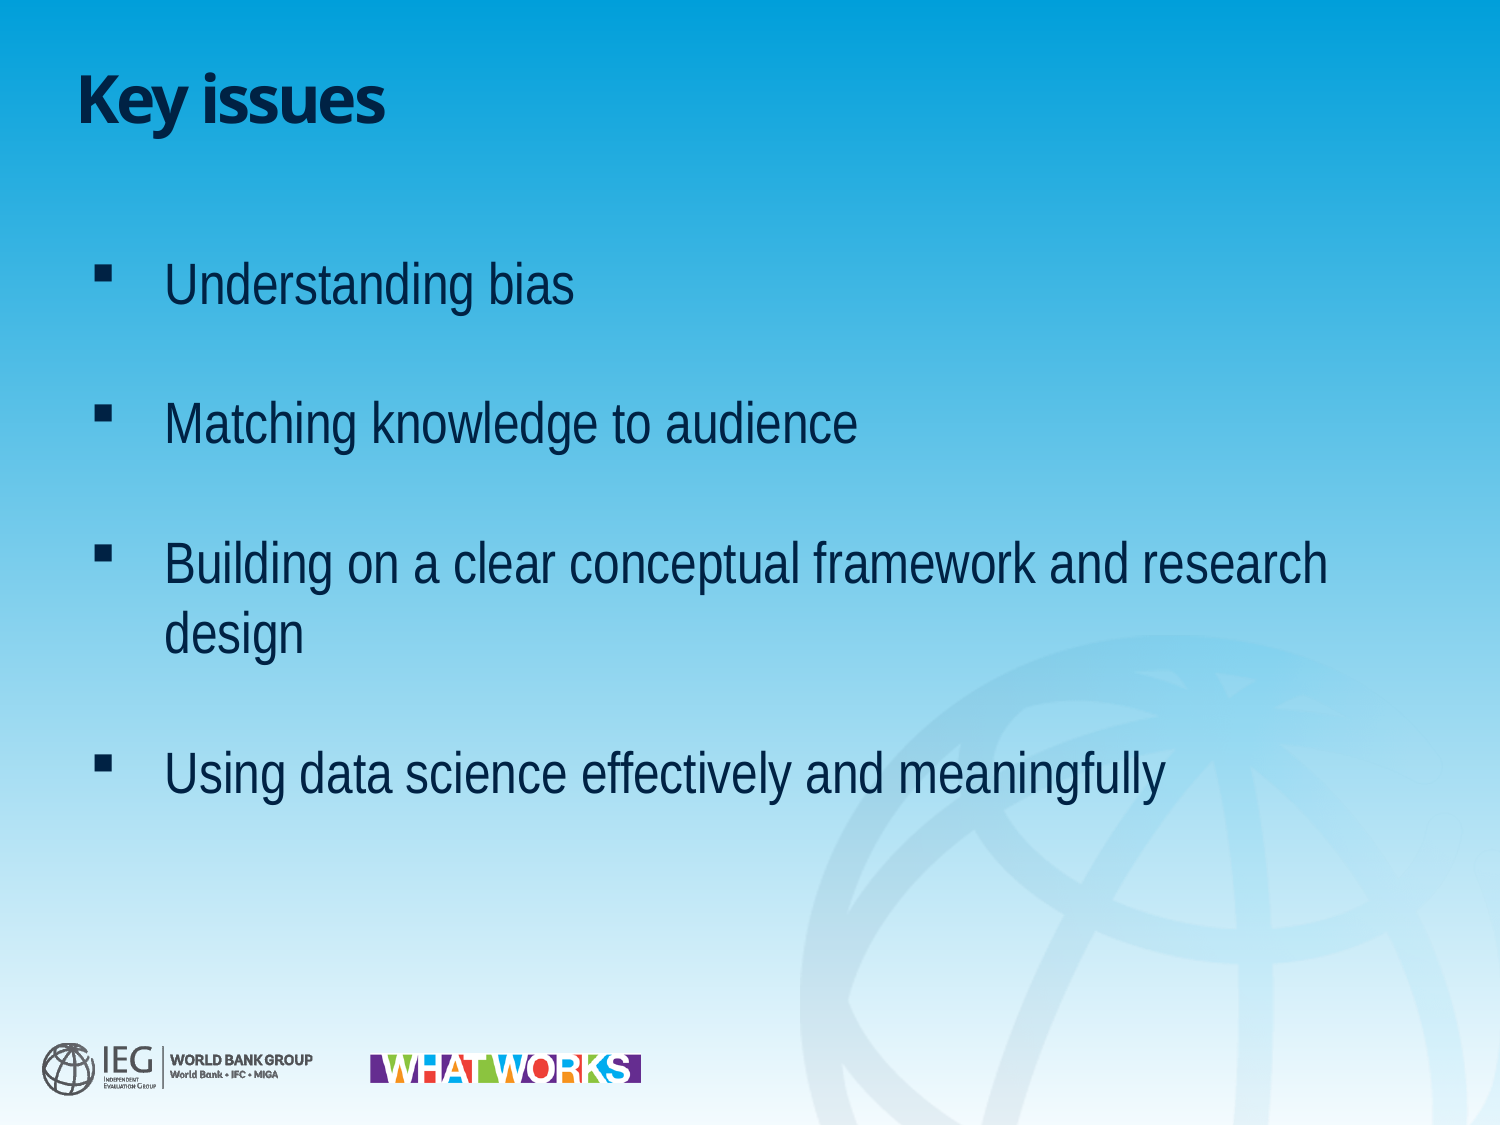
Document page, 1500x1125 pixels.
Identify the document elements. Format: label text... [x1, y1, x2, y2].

list Key issues [75, 56, 1406, 122]
picture [370, 1053, 642, 1083]
picture [731, 509, 1500, 1125]
text_box Understanding bias Matching knowledge to audience Building on a clear conceptual framework and research design Using data science effectively and meaningfully [74, 238, 1406, 813]
picture [41, 986, 313, 1125]
